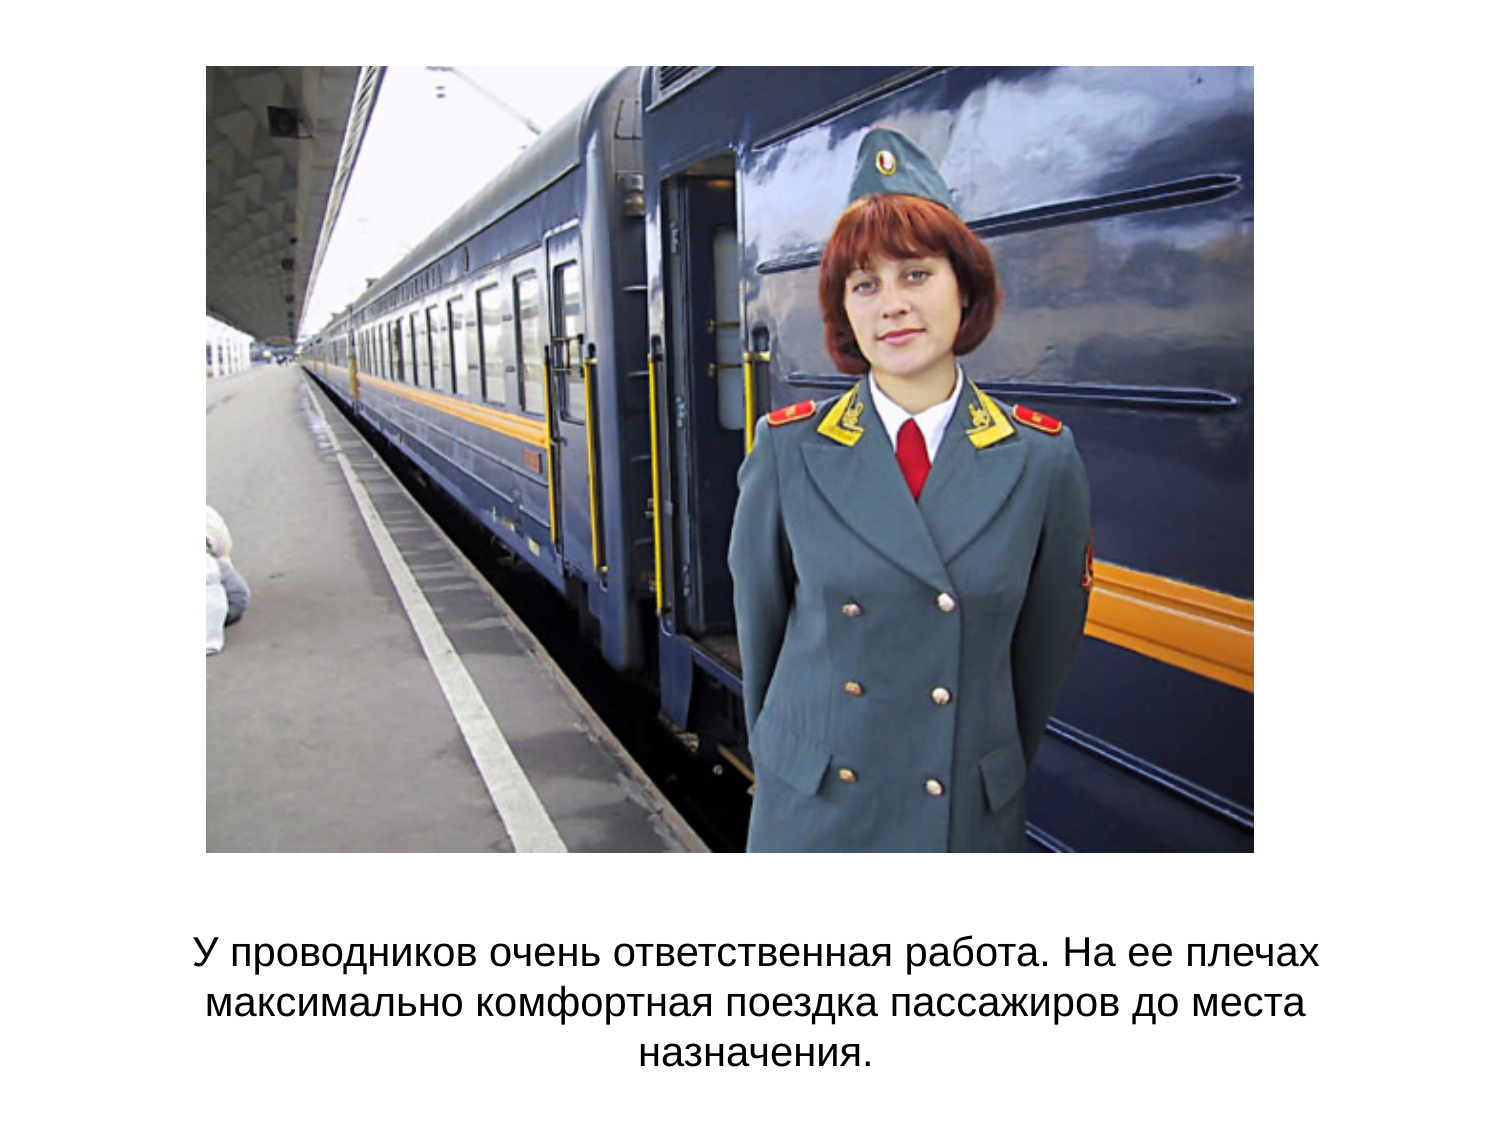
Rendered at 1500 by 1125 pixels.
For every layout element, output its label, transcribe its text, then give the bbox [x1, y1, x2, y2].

picture [206, 66, 1254, 853]
text_box У проводников очень ответственная работа. На ее плечах максимально комфортная поездка пассажиров до места назначения. [135, 916, 1376, 1082]
